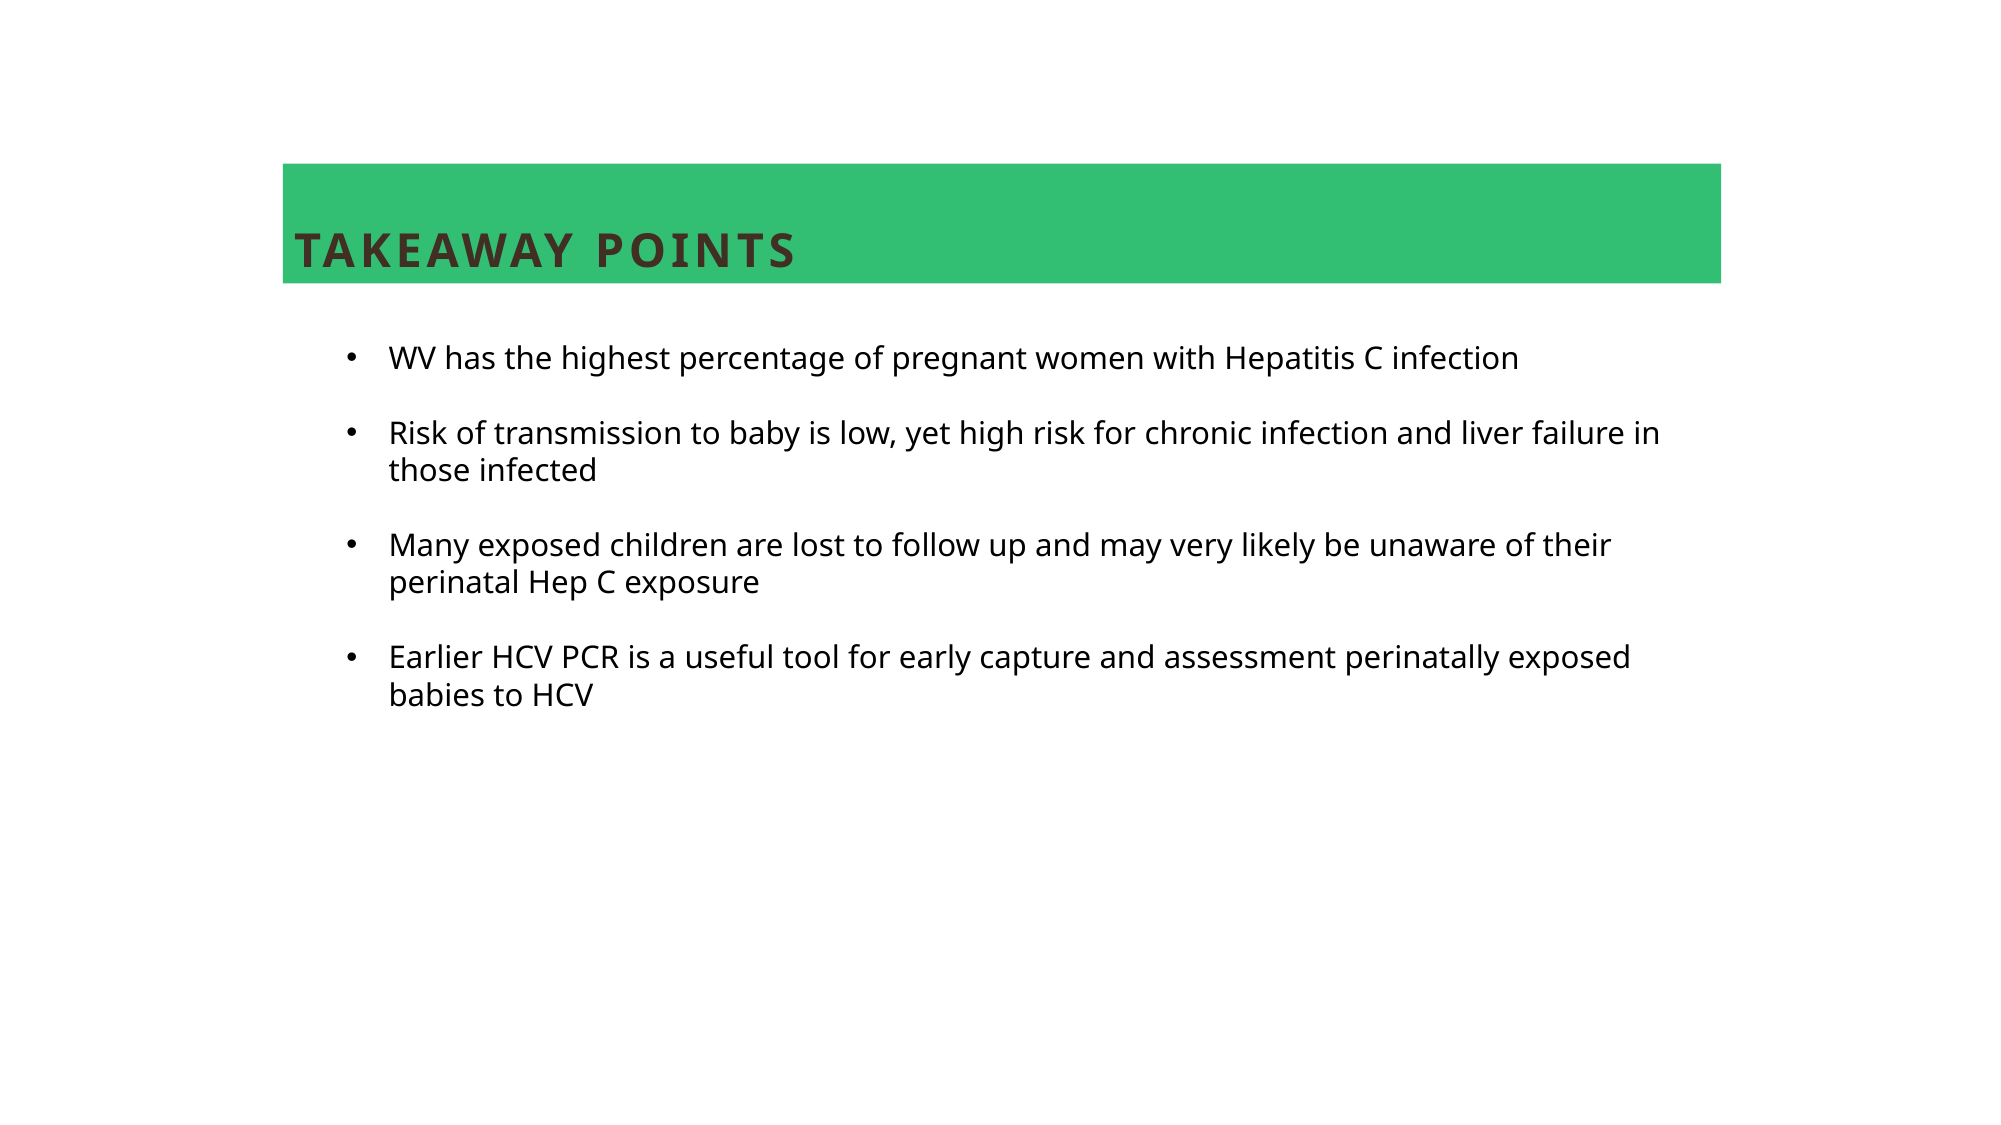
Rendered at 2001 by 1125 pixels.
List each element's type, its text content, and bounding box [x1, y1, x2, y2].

text_box WV has the highest percentage of pregnant women with Hepatitis C infection Risk of transmission to baby is low, yet high risk for chronic infection and liver failure in those infected Many exposed children are lost to follow up and may very likely be unaware of their perinatal Hep C exposure Earlier HCV PCR is a useful tool for early capture and assessment perinatally exposed babies to HCV [331, 330, 1695, 833]
title Takeaway points [282, 163, 1722, 284]
